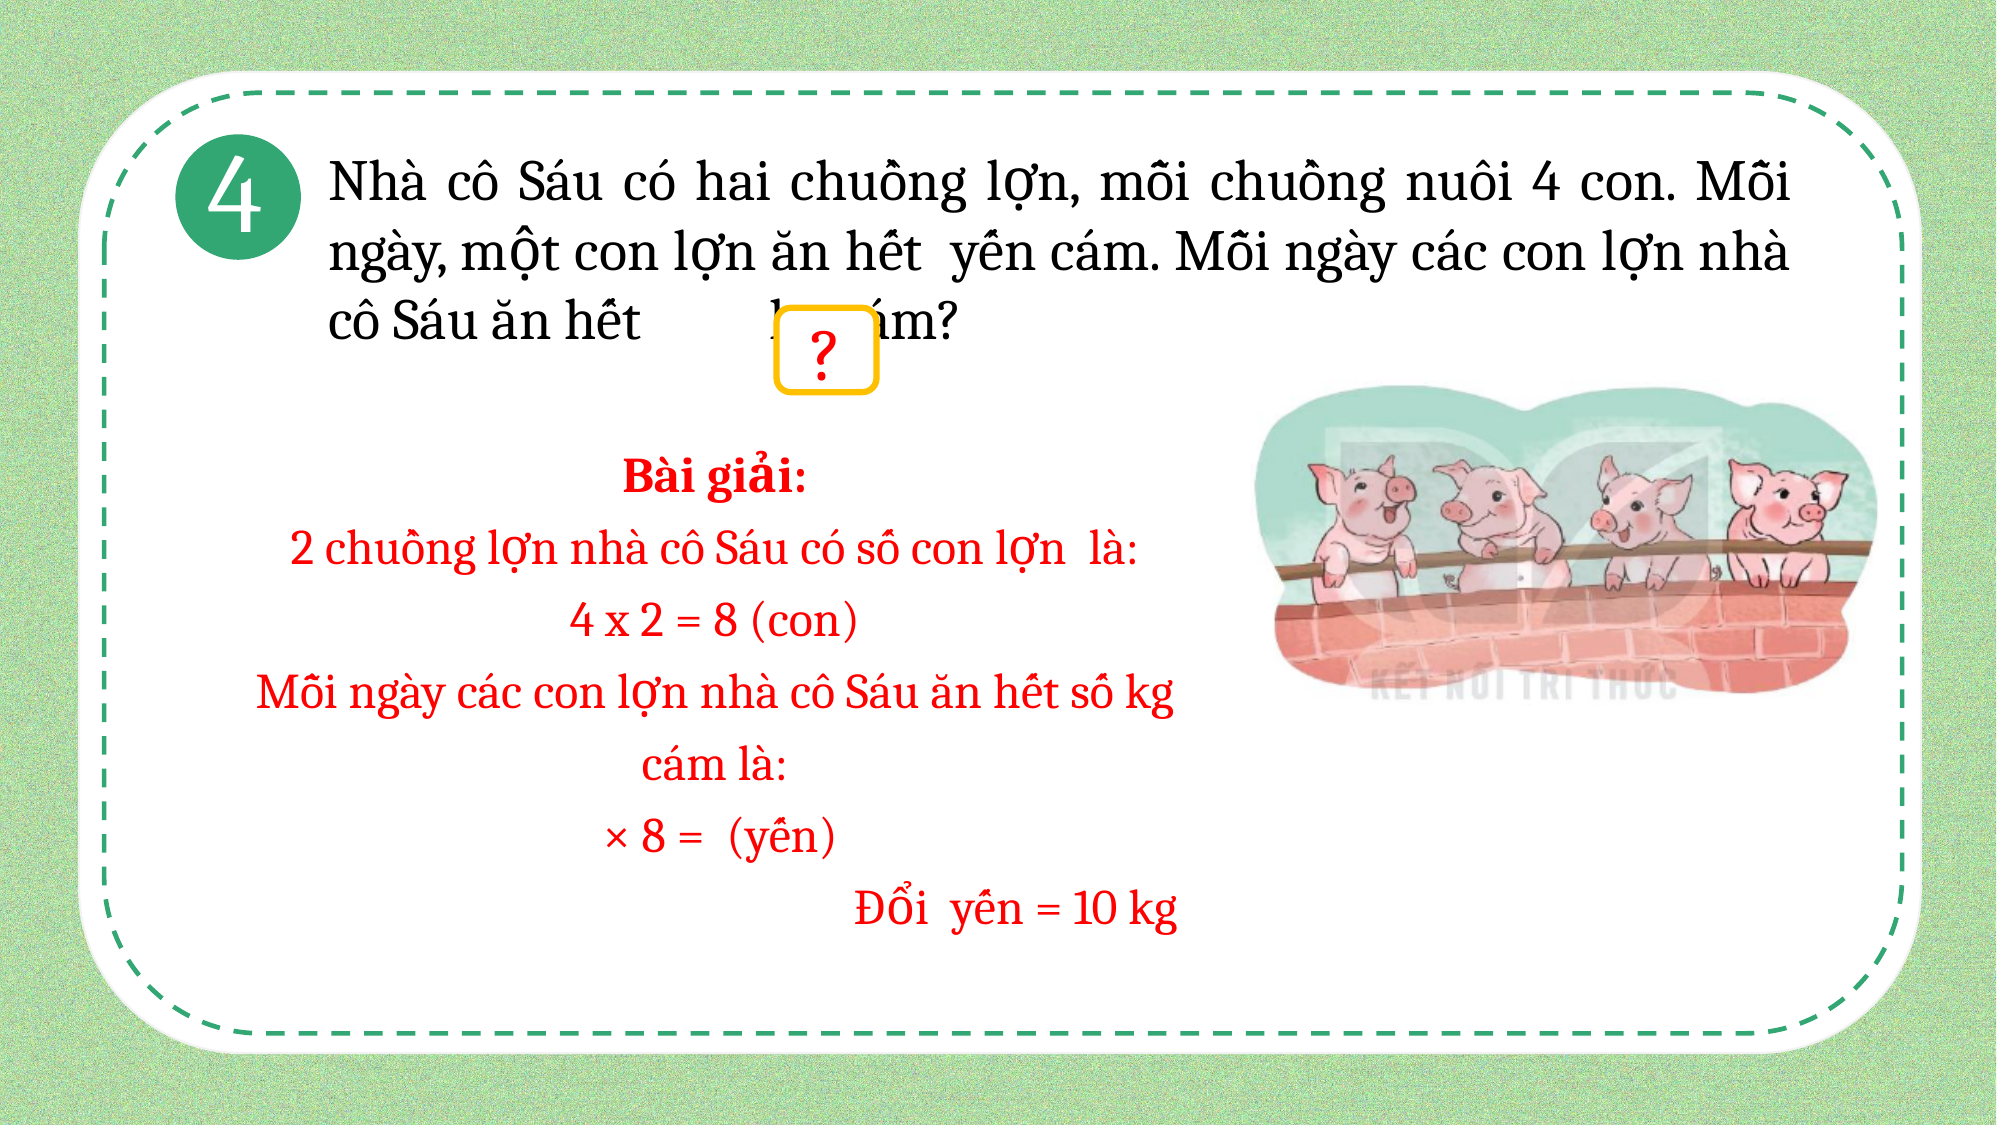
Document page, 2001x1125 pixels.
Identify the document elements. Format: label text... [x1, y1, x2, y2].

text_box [166, 112, 305, 265]
picture [0, 0, 1997, 1125]
text_box ? [775, 306, 878, 394]
